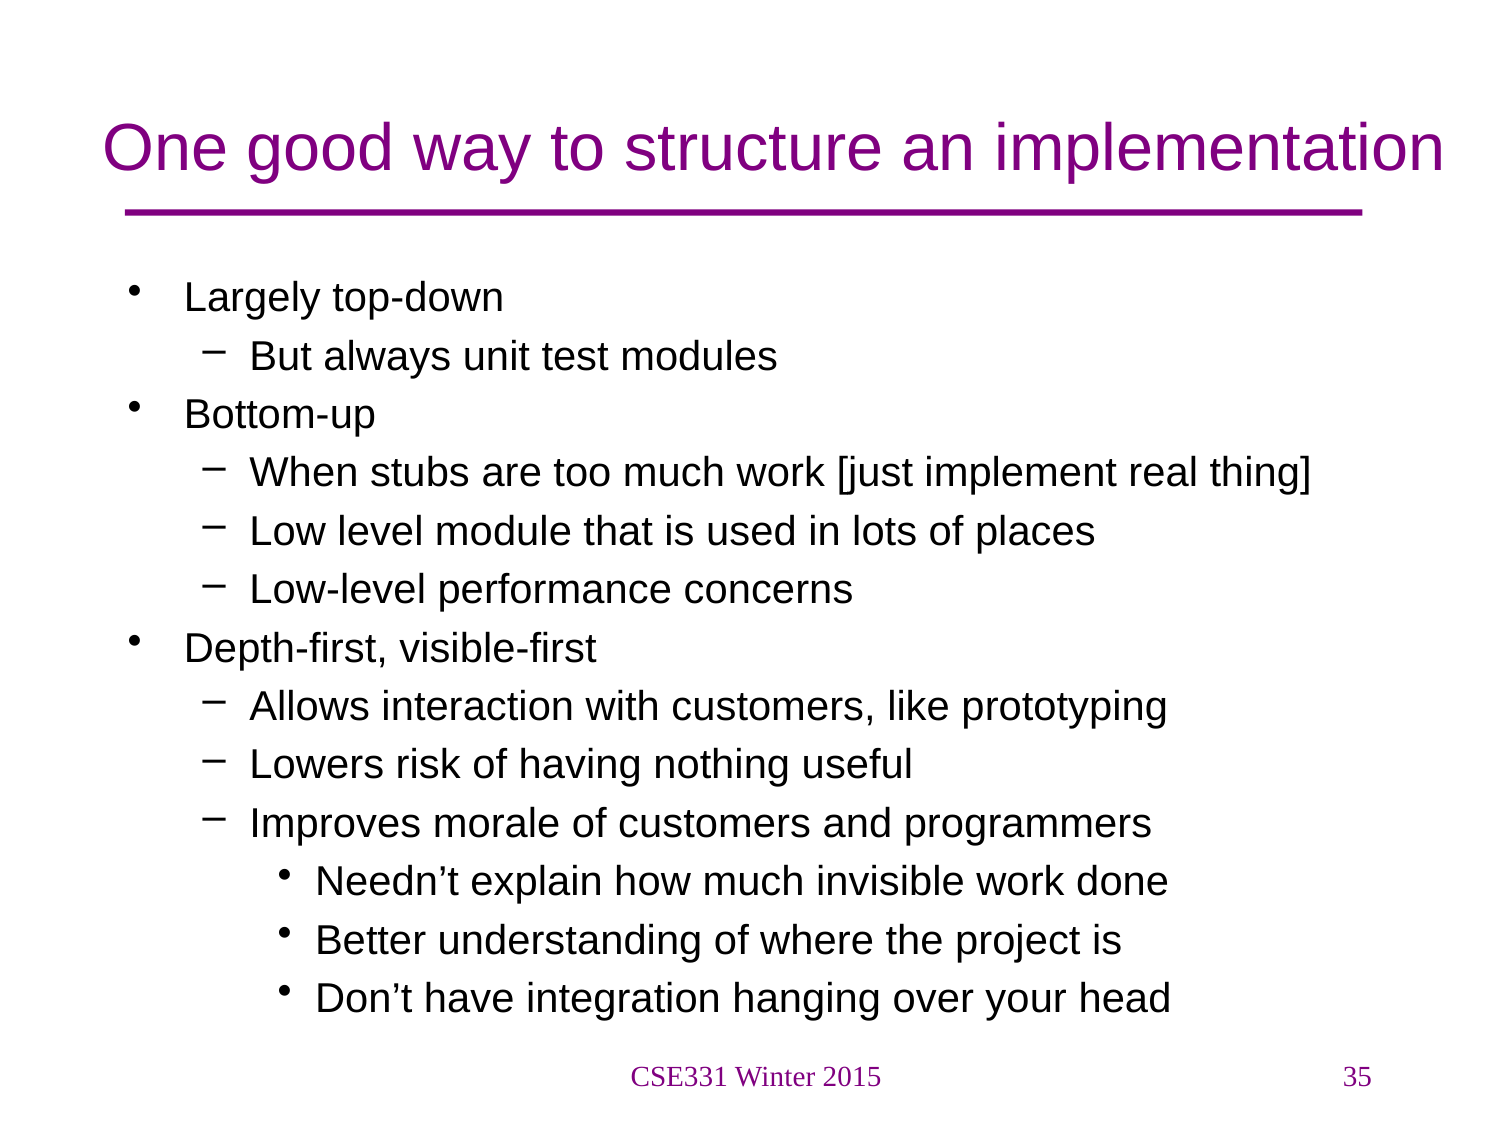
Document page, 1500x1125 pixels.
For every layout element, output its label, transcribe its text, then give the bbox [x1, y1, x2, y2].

list Largely top-down But always unit test modules Bottom-up When stubs are too much work [just implement real thing] Low level module that is used in lots of places Low-level performance concerns Depth-first, visible-first Allows interaction with customers, like prototyping Lowers risk of having nothing useful Improves morale of customers and programmers Needn’t explain how much invisible work done Better understanding of where the project is Don’t have integration hanging over your head [112, 262, 1388, 1088]
title One good way to structure an implementation [87, 50, 1463, 238]
slide_number 35 [1074, 1049, 1388, 1125]
footer CSE331 Winter 2015 [474, 1049, 1038, 1125]
